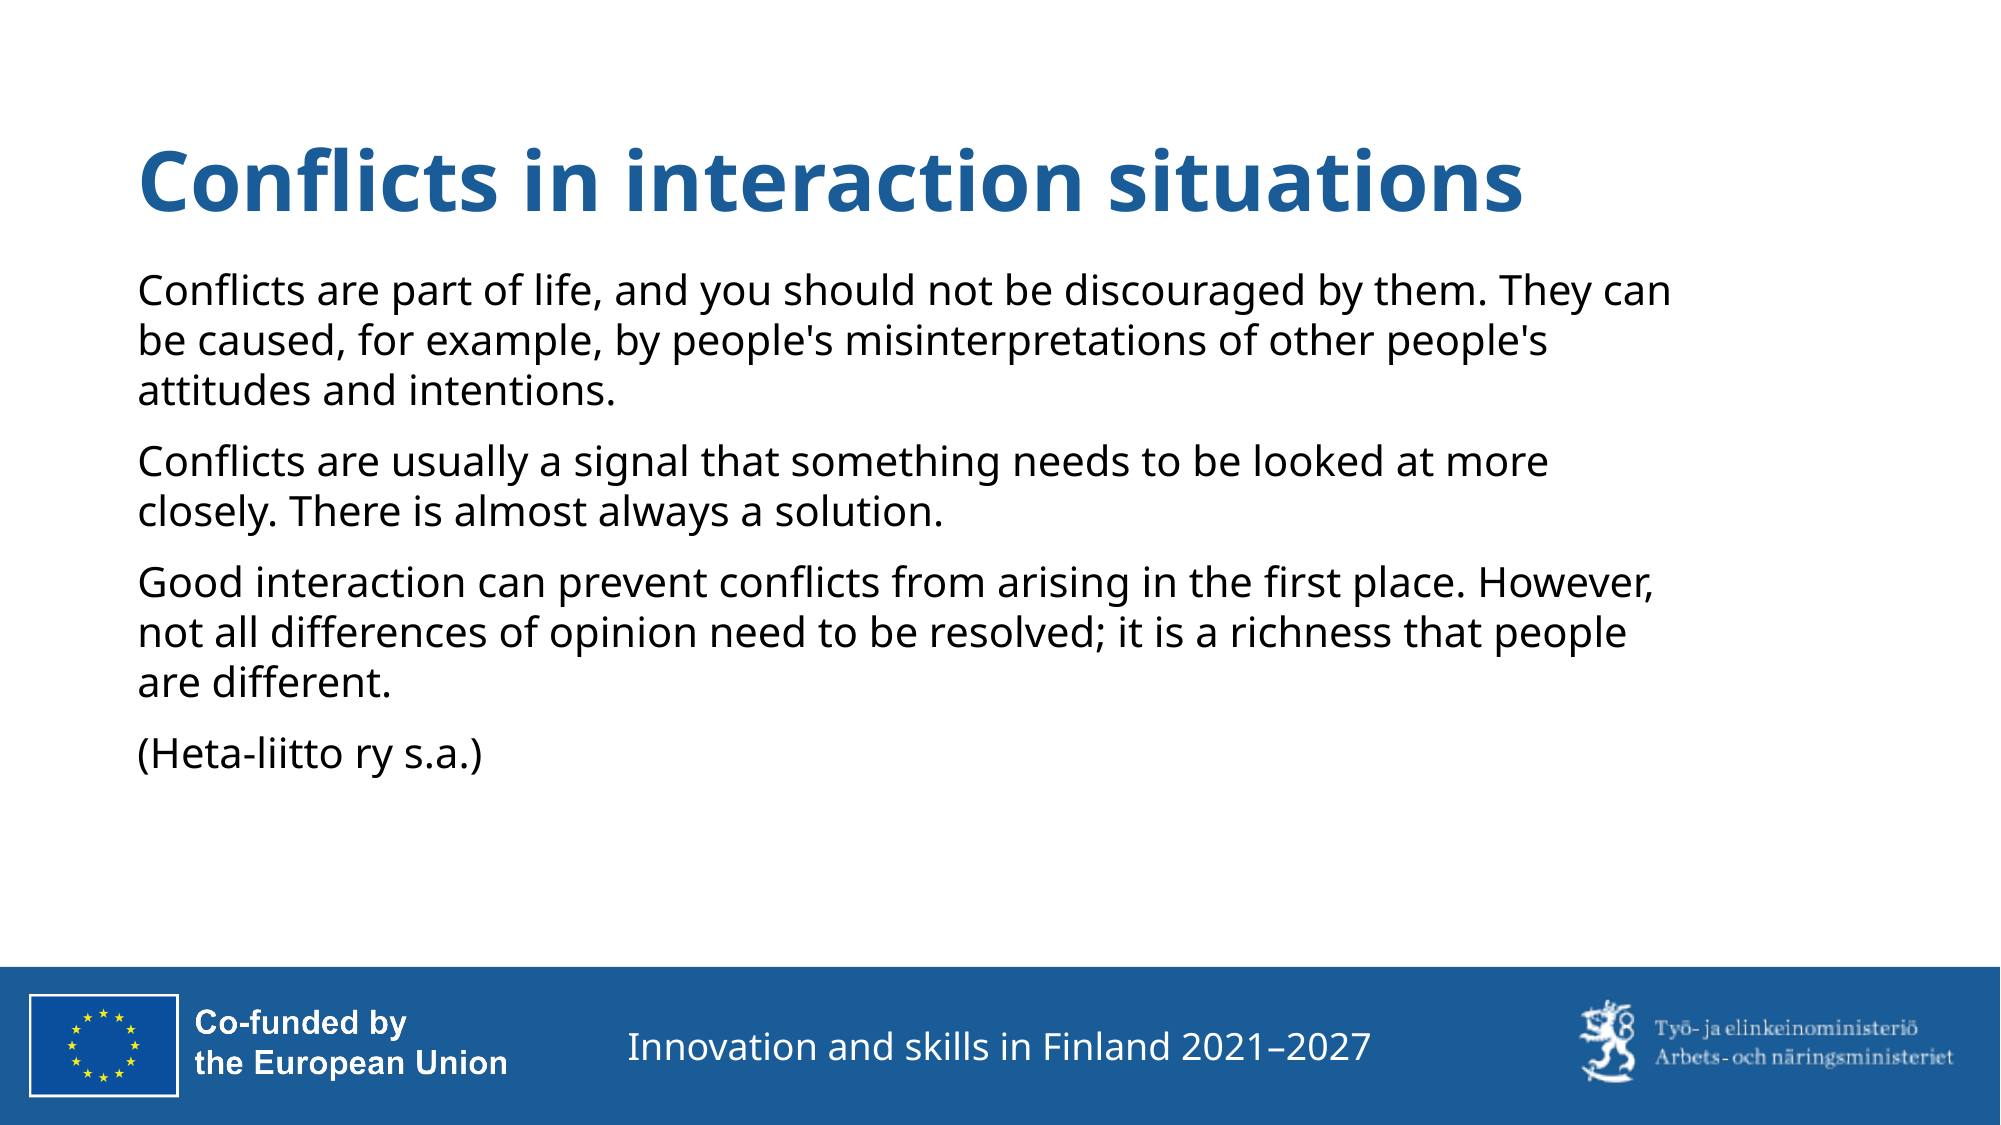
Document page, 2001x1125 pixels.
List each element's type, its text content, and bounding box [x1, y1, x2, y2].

list Conflicts are part of life, and you should not be discouraged by them. They can be caused, for example, by people's misinterpretations of other people's attitudes and intentions. Conflicts are usually a signal that something needs to be looked at more closely. There is almost always a solution. Good interaction can prevent conflicts from arising in the first place. However, not all differences of opinion need to be resolved; it is a richness that people are different. (Heta-liitto ry s.a.) [137, 263, 1673, 861]
title Conflicts in interaction situations [137, 59, 1863, 230]
